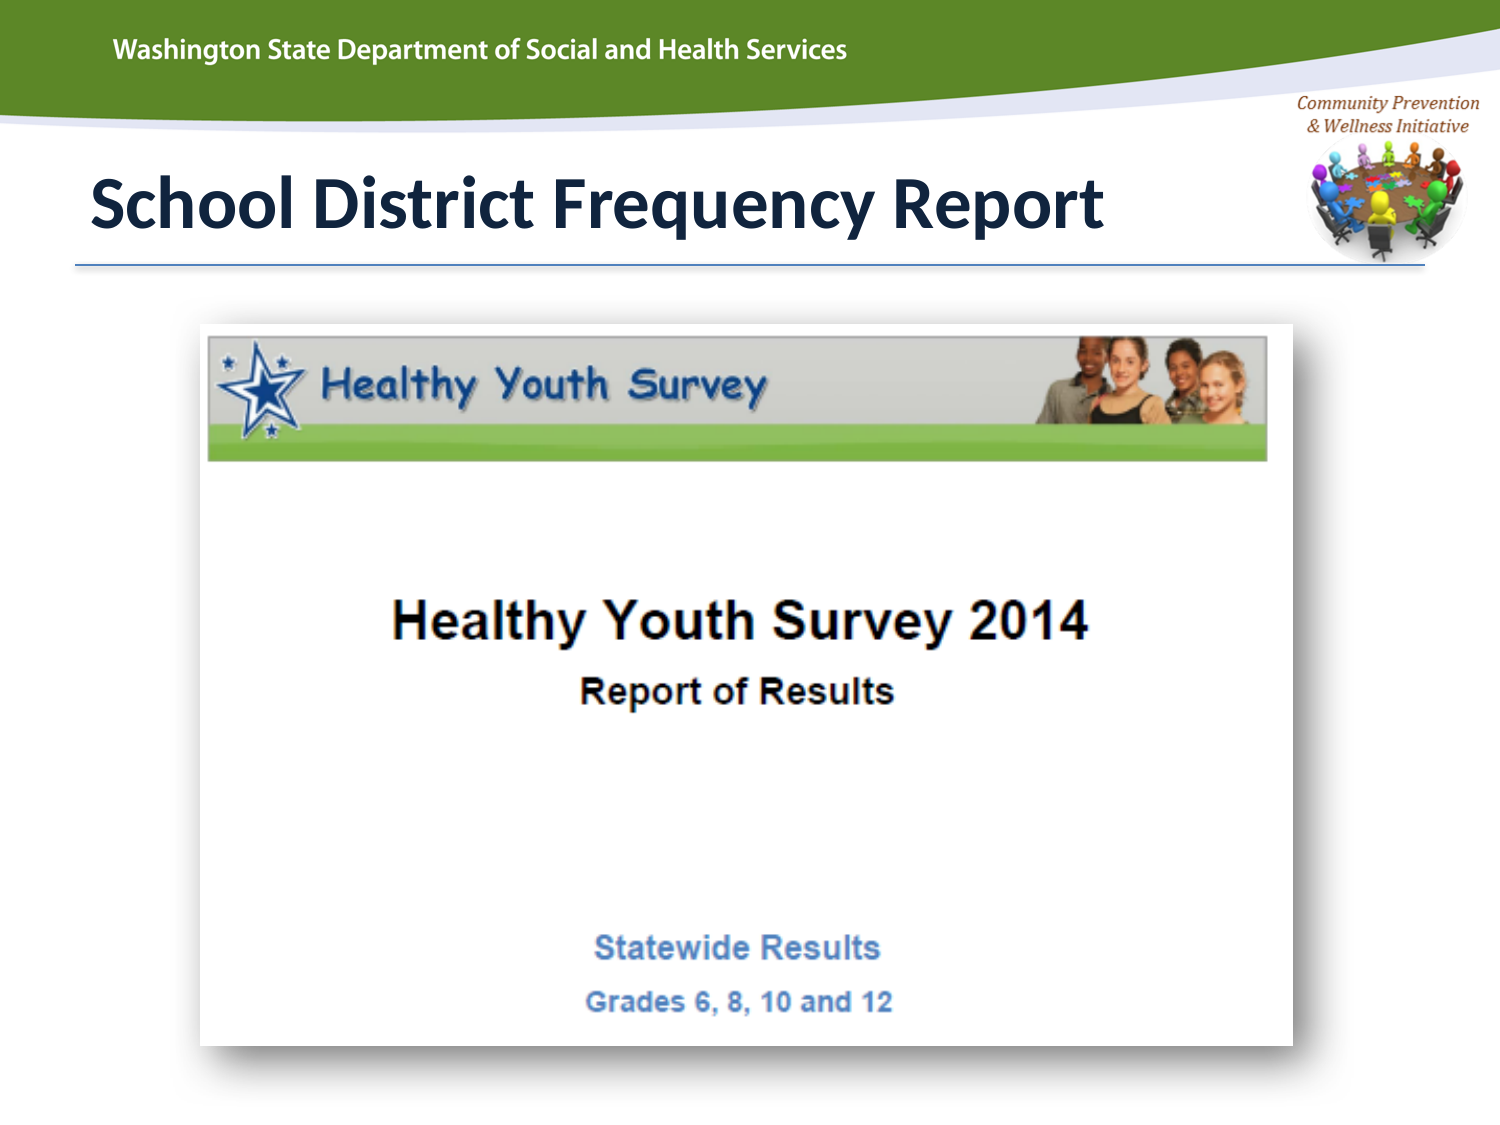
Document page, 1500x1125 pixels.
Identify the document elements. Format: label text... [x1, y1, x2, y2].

title School District Frequency Report [75, 99, 1225, 297]
picture [0, 0, 1500, 266]
picture [199, 324, 1293, 1046]
